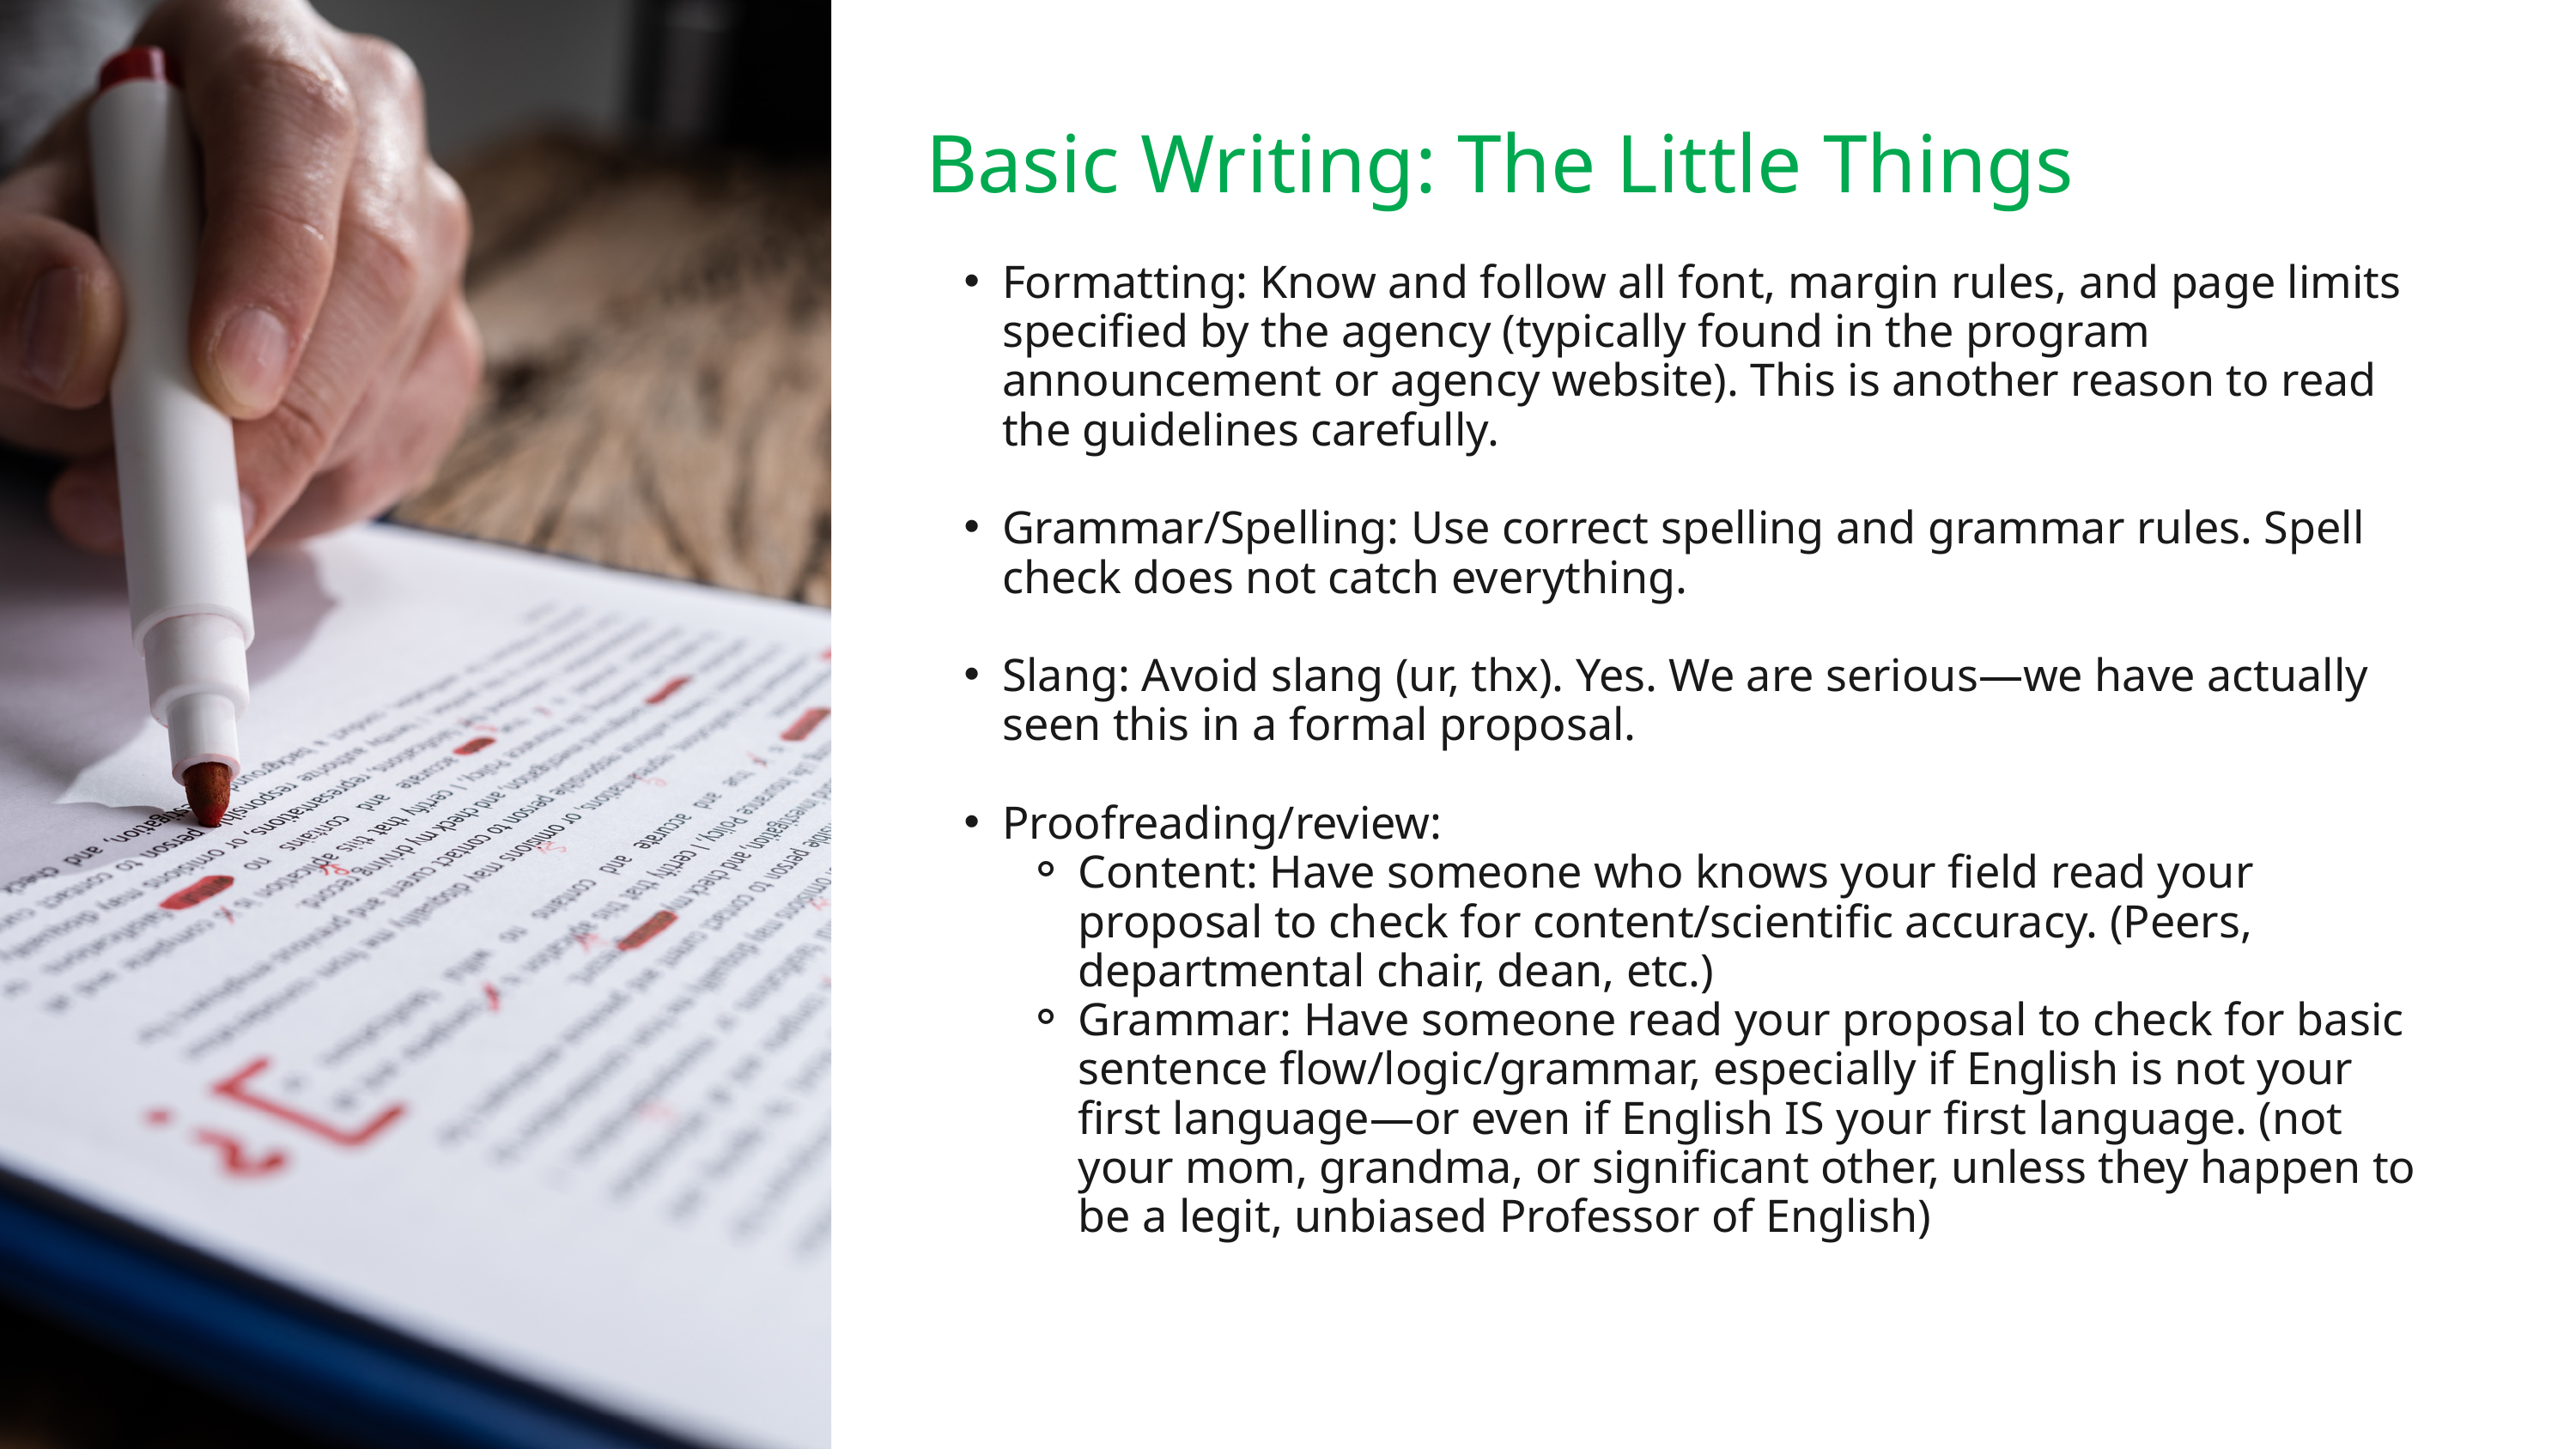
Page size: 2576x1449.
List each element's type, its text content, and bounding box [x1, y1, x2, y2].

text_box Basic Writing: The Little Things [926, 112, 2512, 209]
text_box [0, 0, 832, 1449]
text_box Formatting: Know and follow all font, margin rules, and page limits specified by the agency (typically found in the program announcement or agency website). This is another reason to read the guidelines carefully. Grammar/Spelling: Use correct spelling and grammar rules. Spell check does not catch everything. Slang: Avoid slang (ur, thx). Yes. We are serious—we have actually seen this in a formal proposal. Proofreading/review: Content: Have someone who knows your field read your proposal to check for content/scientific accuracy. (Peers, departmental chair, dean, etc.) Grammar: Have someone read your proposal to check for basic sentence flow/logic/grammar, especially if English is not your first language—or even if English IS your first language. (not your mom, grandma, or significant other, unless they happen to be a legit, unbiased Professor of English) [926, 258, 2432, 1372]
